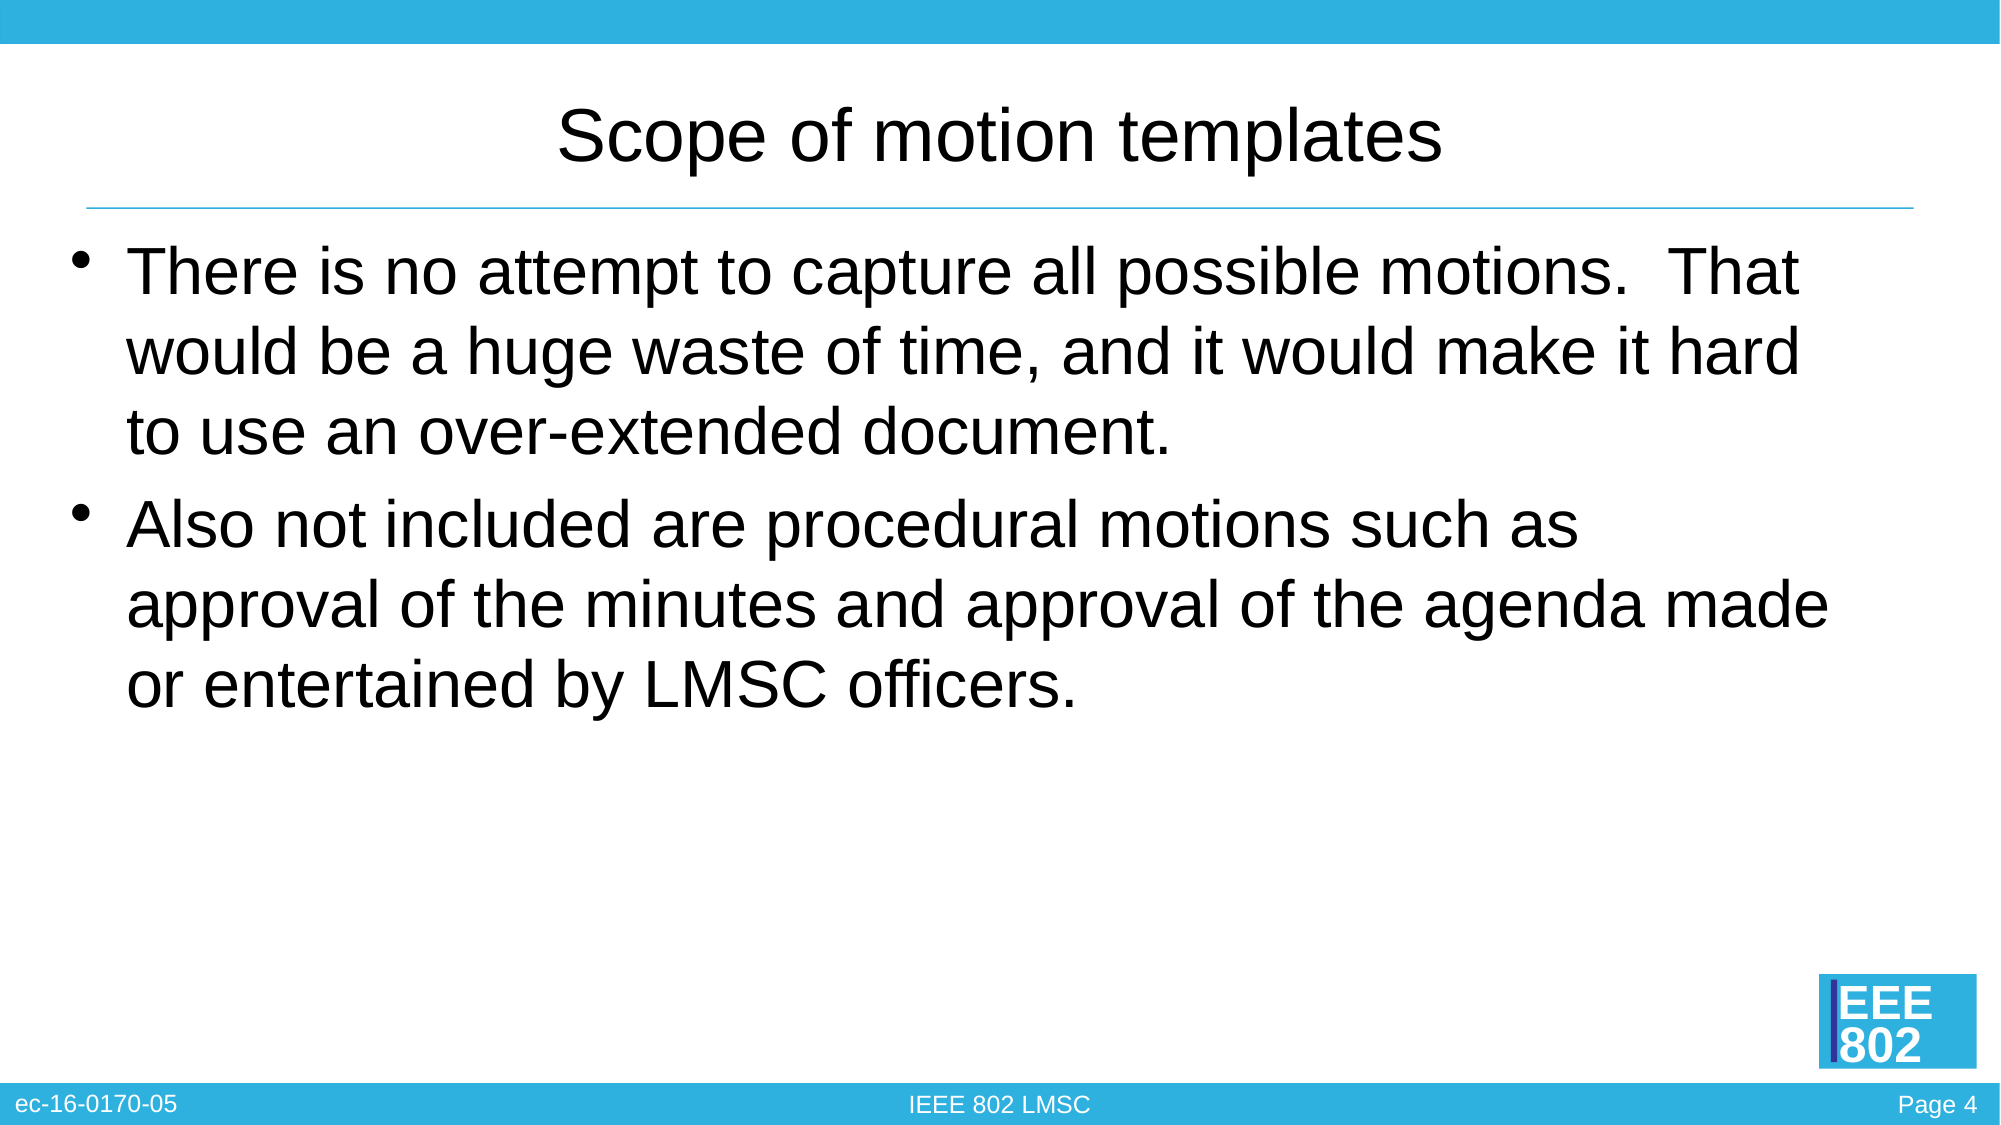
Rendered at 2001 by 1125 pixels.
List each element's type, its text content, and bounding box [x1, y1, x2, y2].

title Scope of motion templates [99, 66, 1900, 197]
list There is no attempt to capture all possible motions. That would be a huge waste of time, and it would make it hard to use an over-extended document. Also not included are procedural motions such as approval of the minutes and approval of the agenda made or entertained by LMSC officers. [54, 220, 1855, 963]
